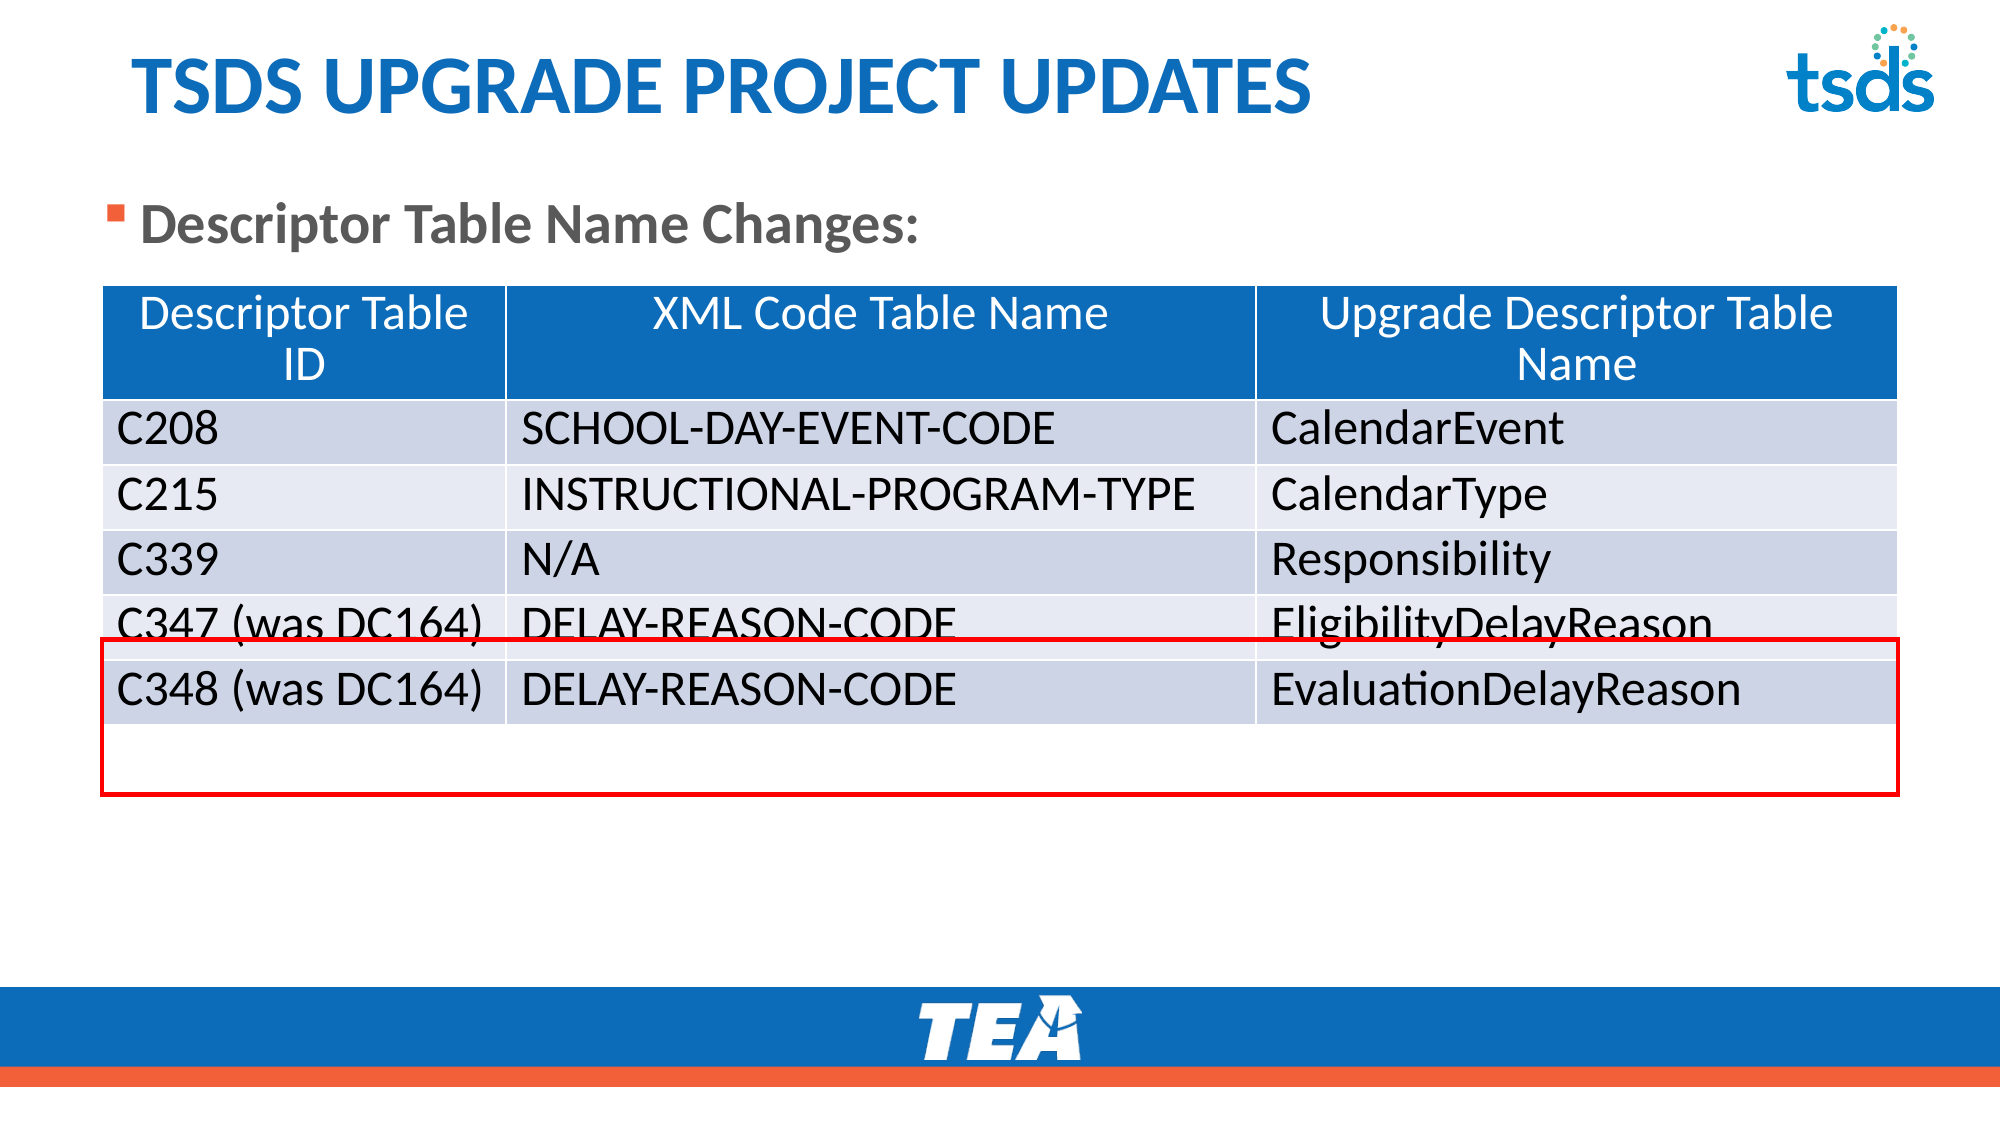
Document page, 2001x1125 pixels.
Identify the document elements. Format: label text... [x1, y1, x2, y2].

text_box [101, 639, 1899, 796]
title TSDS UPGRADE PROJECT UPDATES 324 [116, 25, 1942, 149]
picture [918, 994, 1082, 1060]
text_box Descriptor Table Name Changes: [87, 185, 1938, 900]
